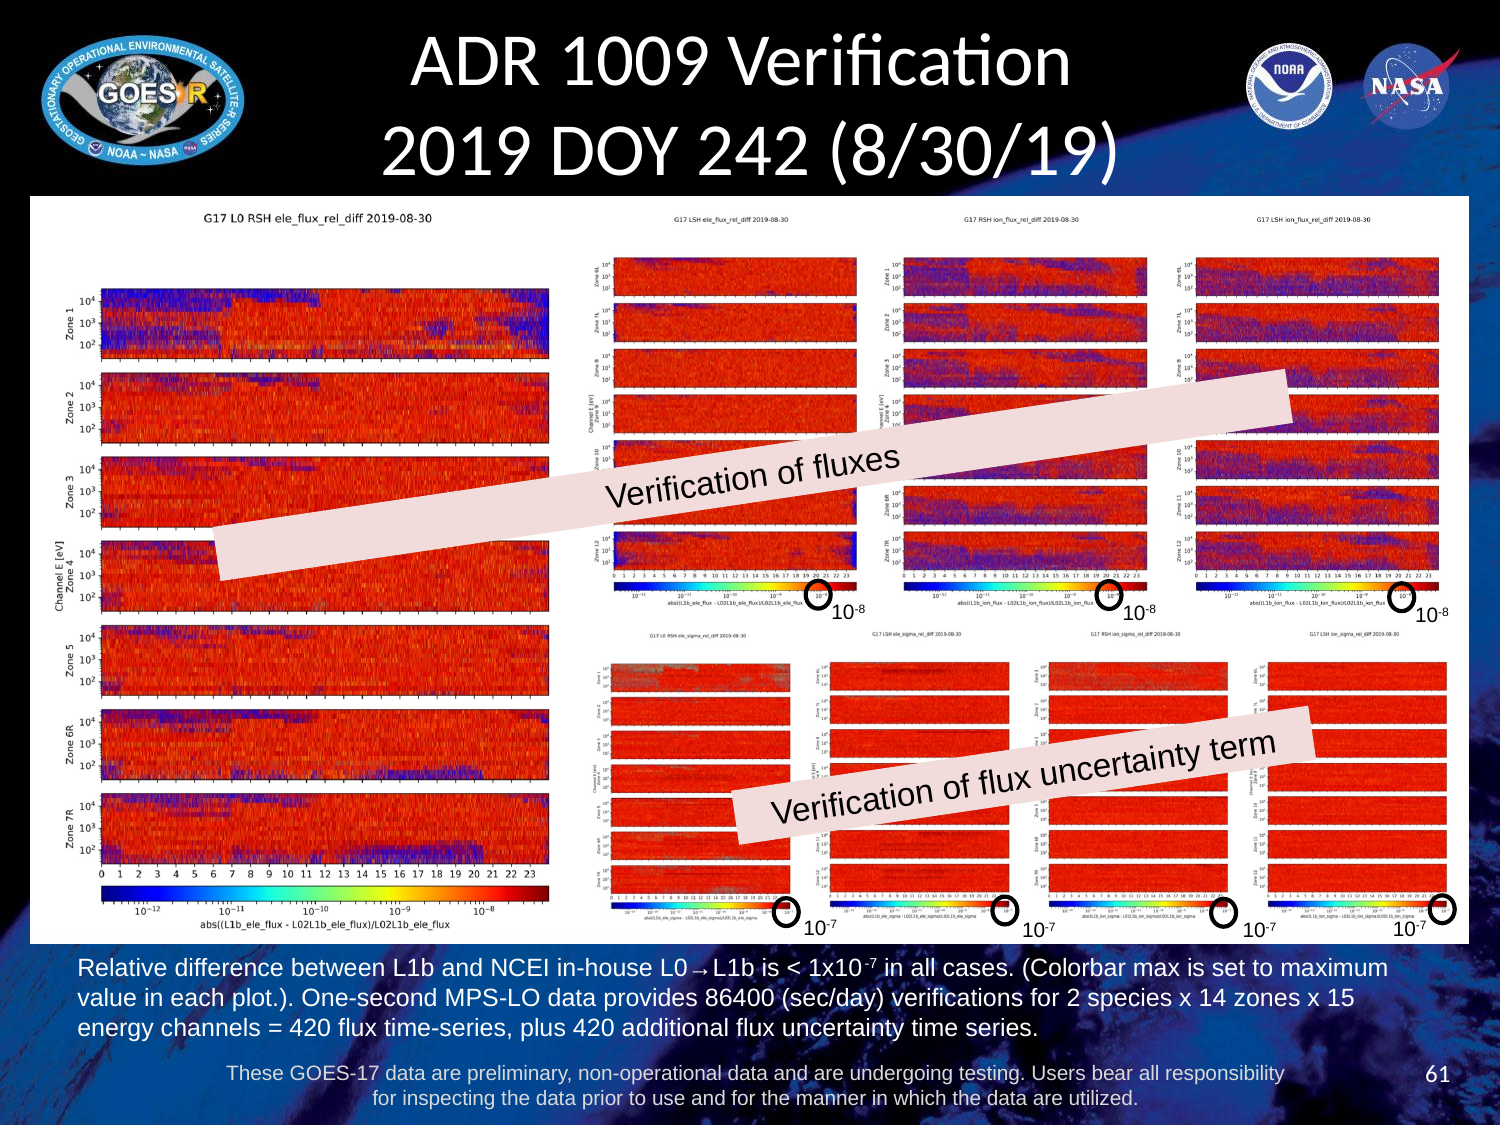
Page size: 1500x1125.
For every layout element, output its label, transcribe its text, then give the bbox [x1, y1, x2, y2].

picture [0, 0, 1500, 1125]
text_box These GOES-17 data are preliminary, non-operational data and are undergoing testing. Users bear all responsibility for inspecting the data prior to use and for the manner in which the data are utilized. [211, 1052, 1300, 1113]
title ADR 1009 Verification 2019 DOY 242 (8/30/19) [225, 21, 1277, 180]
slide_number 61 [1353, 1042, 1466, 1103]
text_box Relative difference between L1b and NCEI in-house L0→L1b is < 1x10-7 in all cases. (Colorbar max is set to maximum value in each plot.). One-second MPS-LO data provides 86400 (sec/day) verifications for 2 species x 14 zones x 15 energy channels = 420 flux time-series, plus 420 additional flux uncertainty time series. [62, 952, 1450, 1049]
